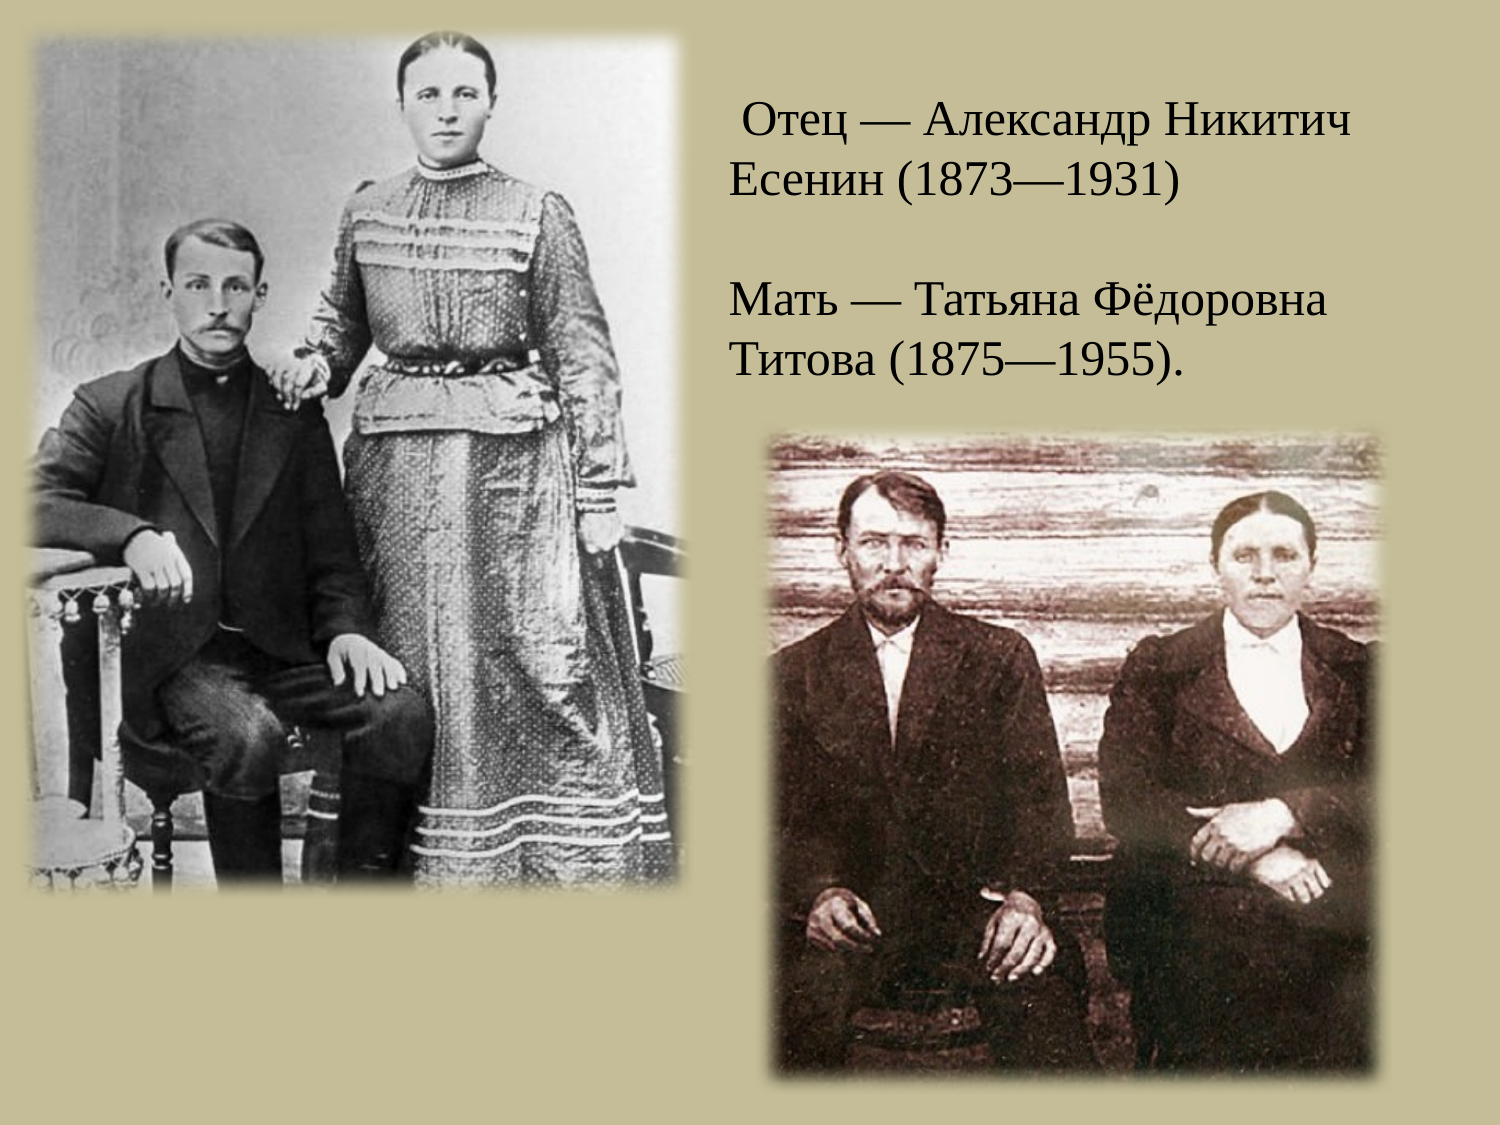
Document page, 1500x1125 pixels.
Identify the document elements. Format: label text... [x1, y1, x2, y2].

picture [17, 20, 695, 901]
picture [753, 420, 1393, 1096]
text_box Отец — Александр Никитич Есенин (1873—1931) Мать — Татьяна Фёдоровна Титова (1875—1955). [713, 78, 1470, 393]
